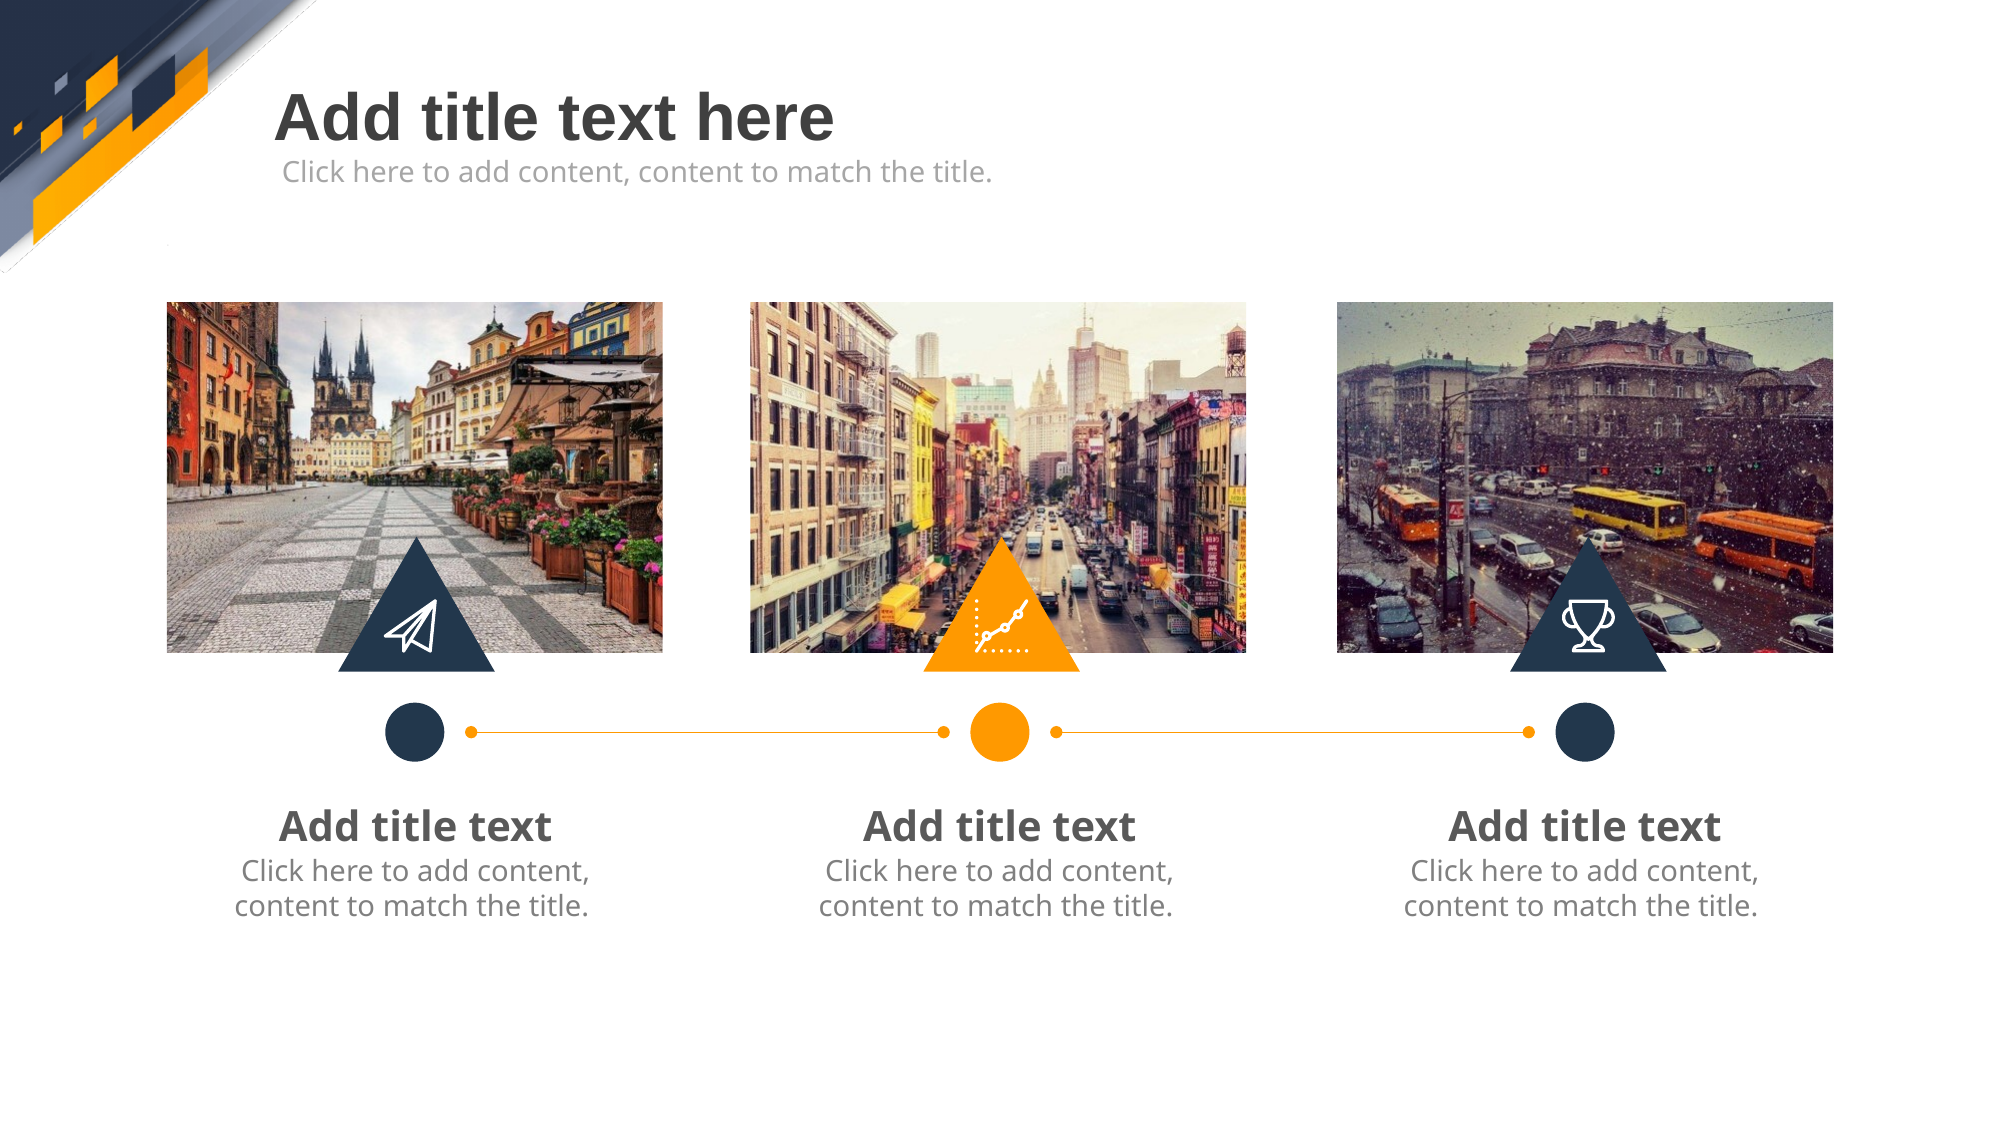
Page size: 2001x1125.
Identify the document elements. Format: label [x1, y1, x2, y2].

text_box [273, 74, 1135, 190]
text_box [1361, 792, 1809, 931]
picture [0, 0, 663, 653]
picture [1337, 302, 1834, 653]
text_box [191, 792, 640, 931]
picture [750, 302, 1247, 536]
text_box [776, 792, 1224, 931]
text_box [338, 536, 1667, 762]
